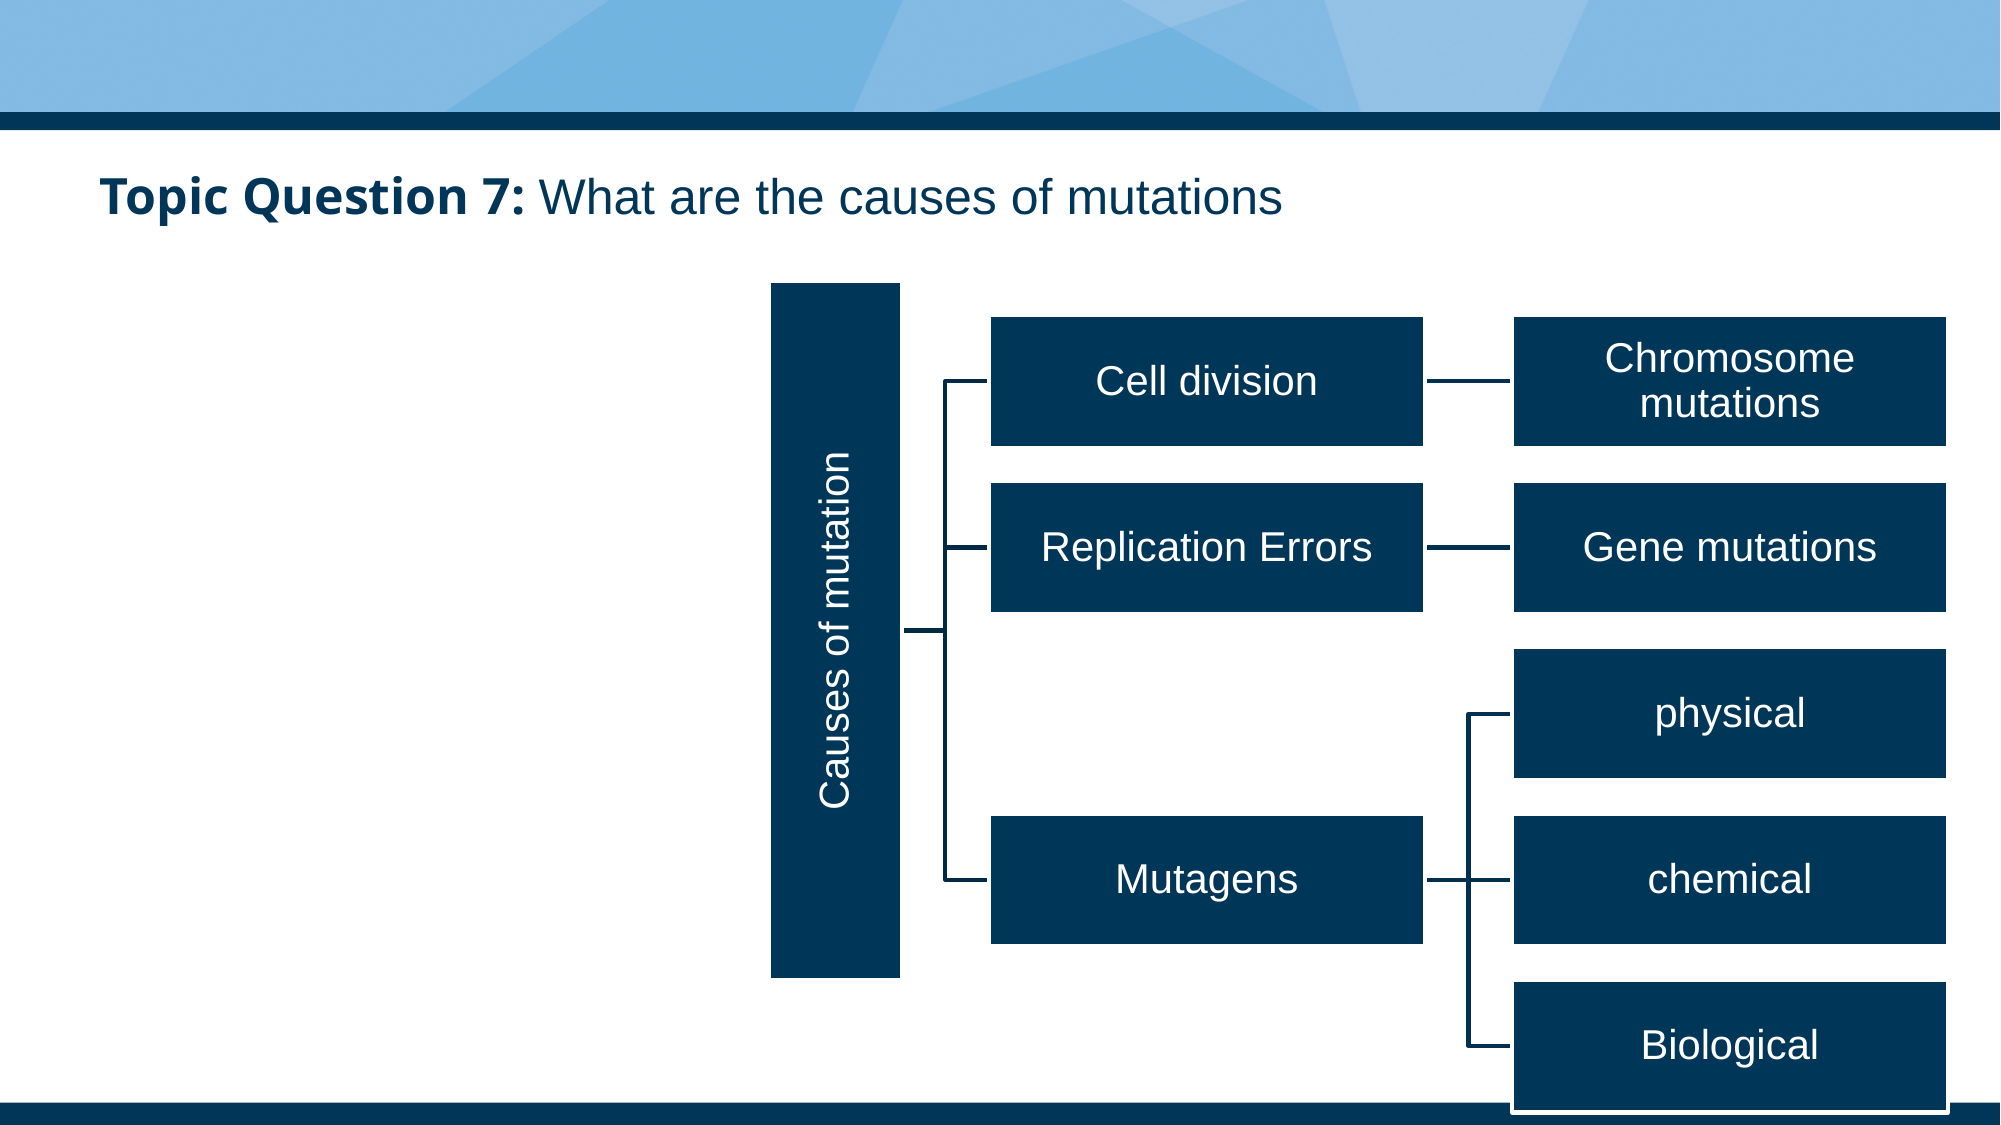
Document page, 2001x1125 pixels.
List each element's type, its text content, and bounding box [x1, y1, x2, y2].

title Topic Question 7: What are the causes of mutations [99, 168, 1900, 281]
picture [0, 0, 2001, 113]
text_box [768, 280, 1949, 1113]
